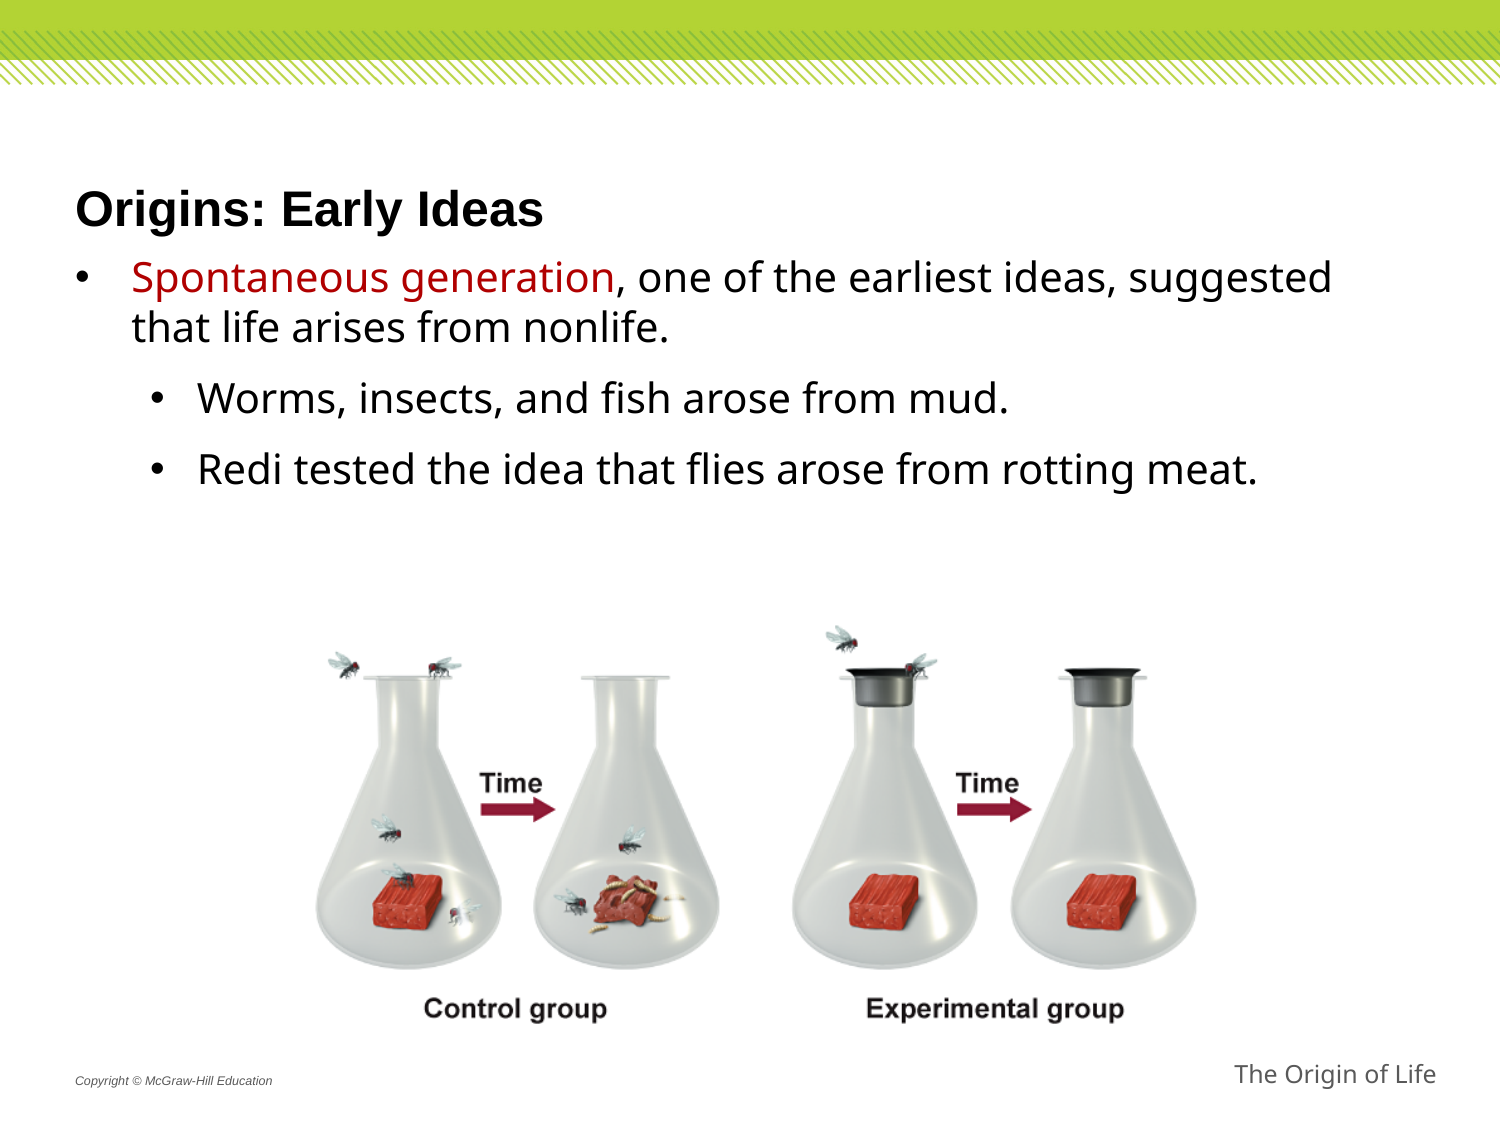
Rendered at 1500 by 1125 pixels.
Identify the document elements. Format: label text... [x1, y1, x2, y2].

text_box Copyright © McGraw-Hill Education [74, 1043, 284, 1089]
text_box The Origin of Life [284, 1043, 1437, 1089]
text_box Origins: Early Ideas Spontaneous generation, one of the earliest ideas, suggested that life arises from nonlife. Worms, insects, and fish arose from mud. Redi tested the idea that flies arose from rotting meat. [74, 176, 1425, 521]
picture [0, 0, 1500, 86]
picture [303, 618, 1209, 1029]
